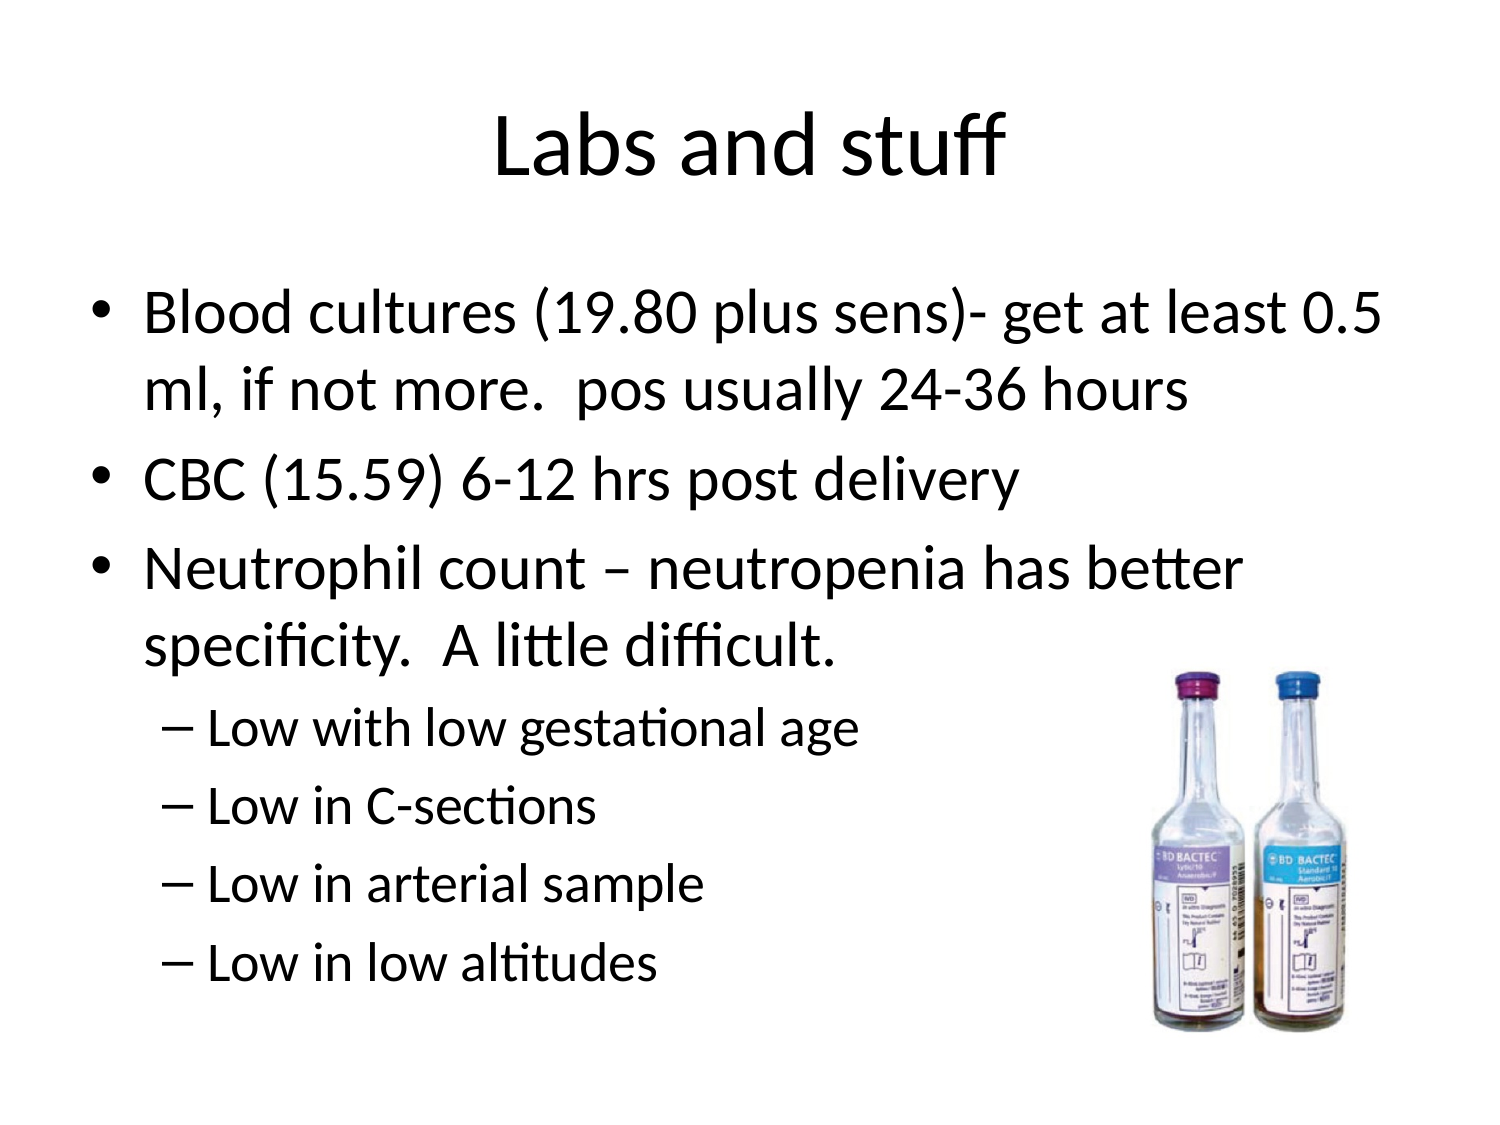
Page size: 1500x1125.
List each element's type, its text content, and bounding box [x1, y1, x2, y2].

title Labs and stuff [75, 45, 1425, 233]
picture [1099, 649, 1401, 1050]
list Blood cultures (19.80 plus sens)- get at least 0.5 ml, if not more. pos usually 24-36 hours CBC (15.59) 6-12 hrs post delivery Neutrophil count – neutropenia has better specificity. A little difficult. Low with low gestational age Low in C-sections Low in arterial sample Low in low altitudes [75, 262, 1425, 1005]
